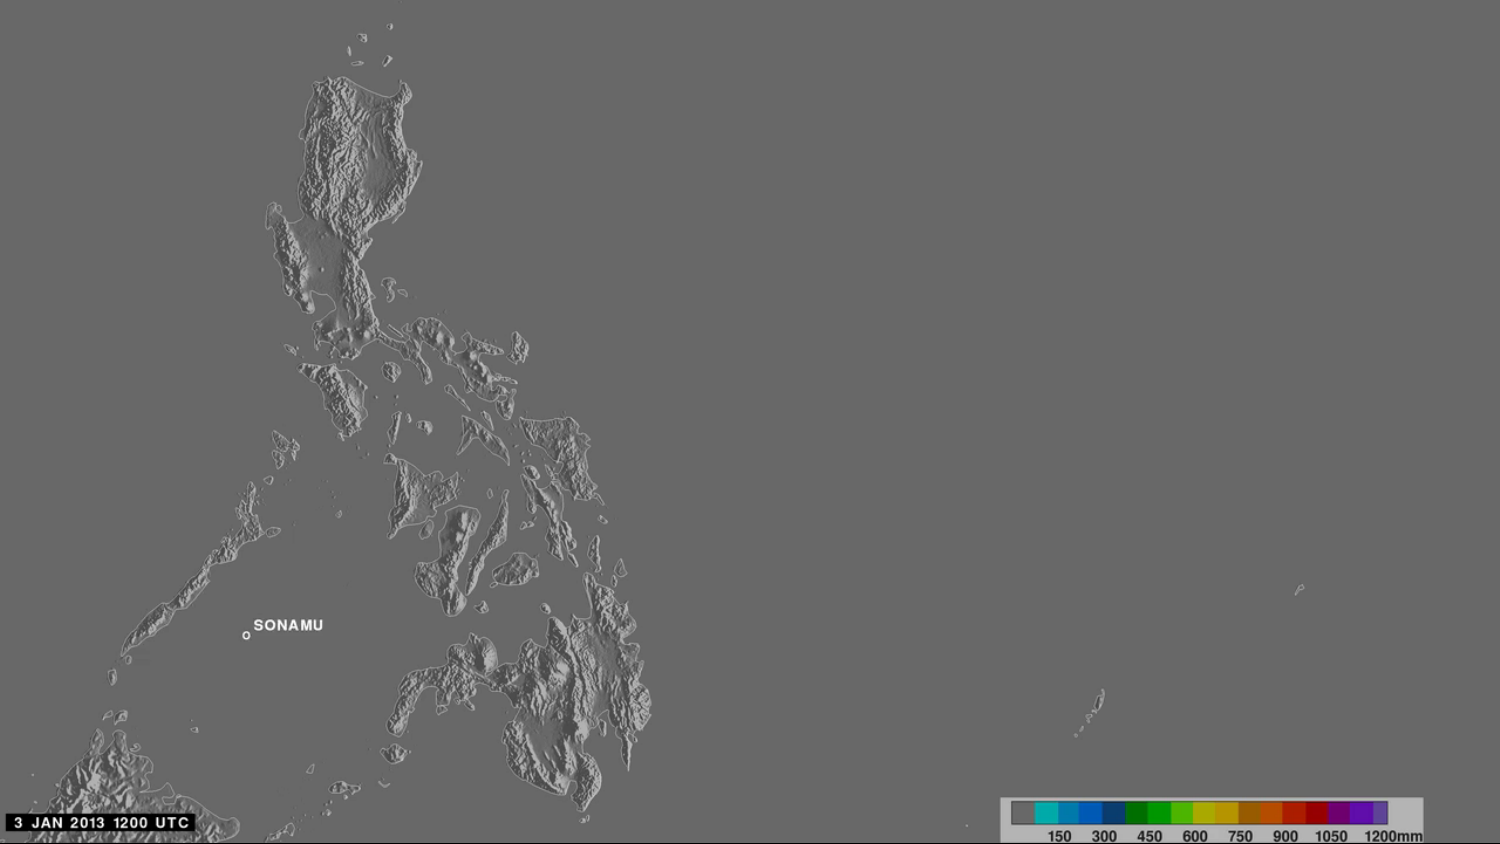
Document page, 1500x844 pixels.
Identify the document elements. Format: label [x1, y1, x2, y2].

text_box [0, 0, 1500, 844]
